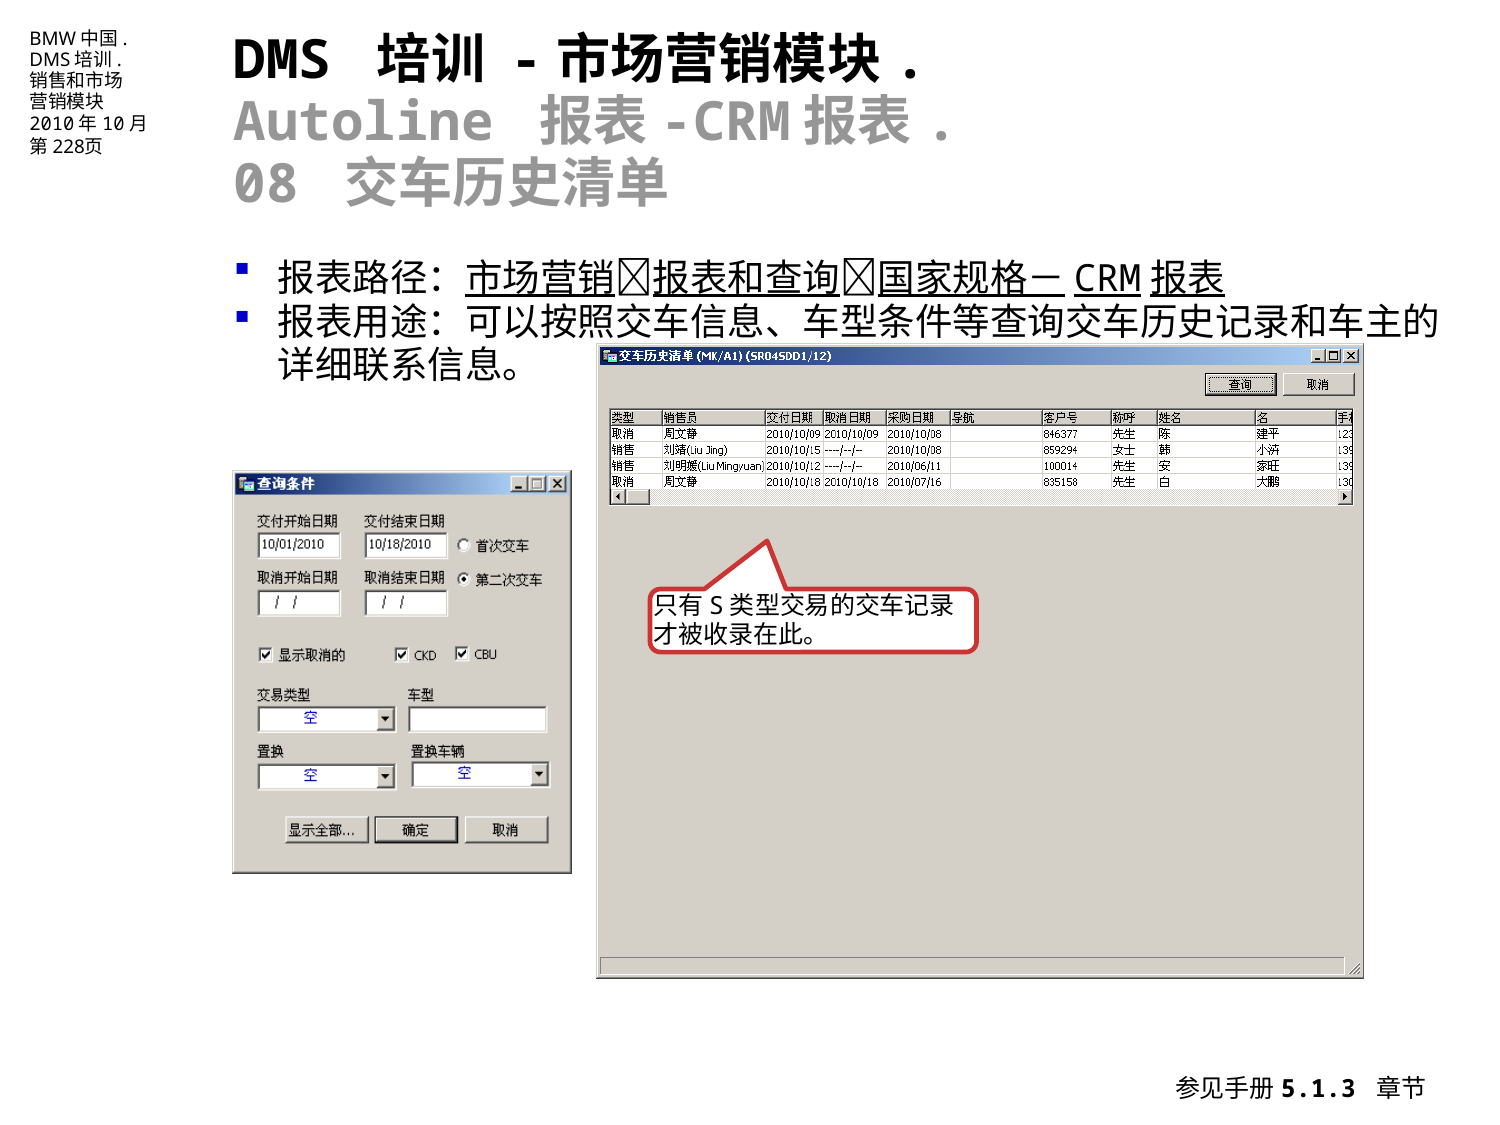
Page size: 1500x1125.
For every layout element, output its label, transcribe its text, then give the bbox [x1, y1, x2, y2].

picture [231, 469, 572, 874]
title DMS 培训 -市场营销模块. Autoline 报表-CRM报表. 08 交车历史清单 [219, 21, 1475, 203]
text_box 报表路径：市场营销报表和查询国家规格－CRM报表 报表用途：可以按照交车信息、车型条件等查询交车历史记录和车主的详细联系信息。 [218, 241, 1476, 1059]
picture [596, 343, 1365, 979]
text_box 参见手册5.1.3 章节 [1174, 1074, 1451, 1104]
